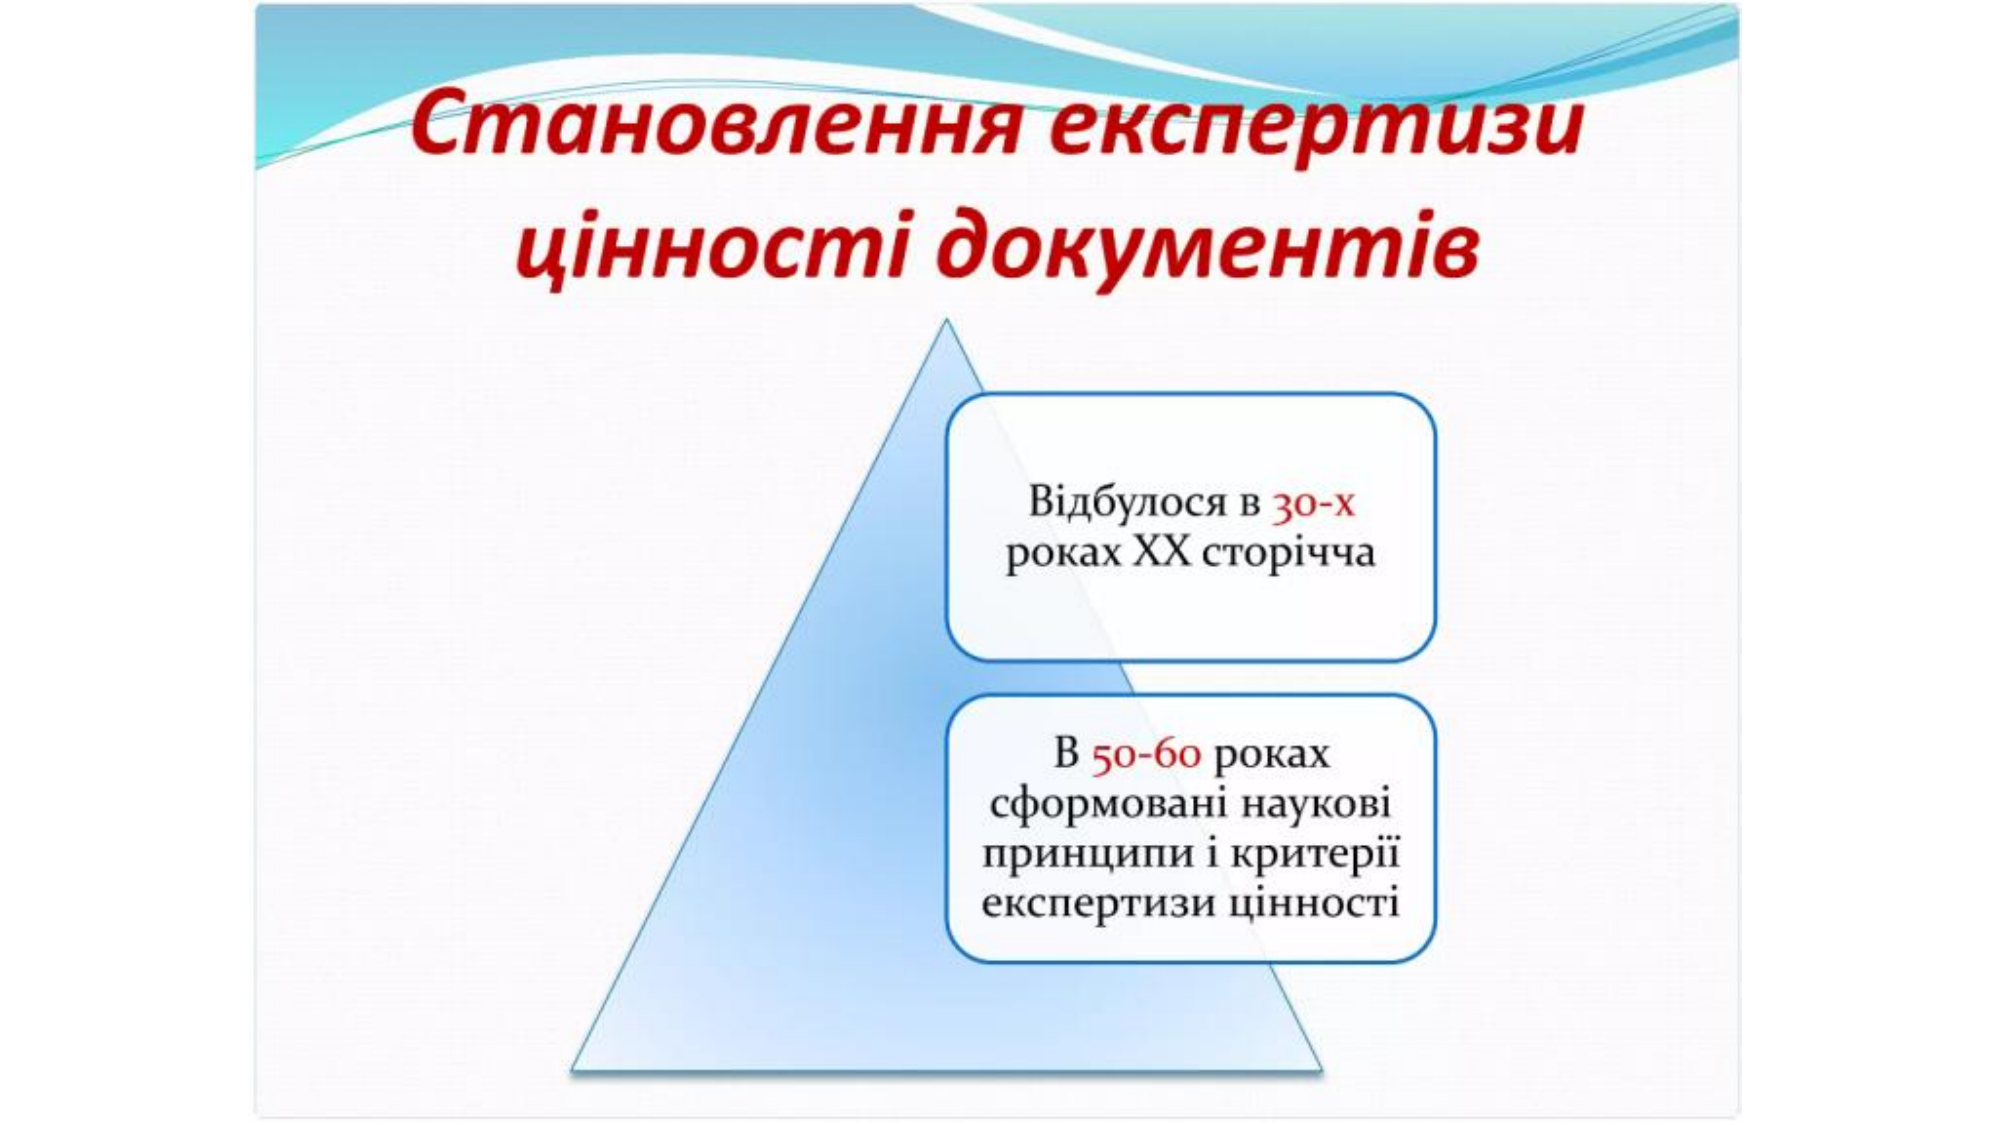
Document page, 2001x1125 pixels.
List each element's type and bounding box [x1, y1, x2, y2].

picture [248, 0, 1742, 1125]
